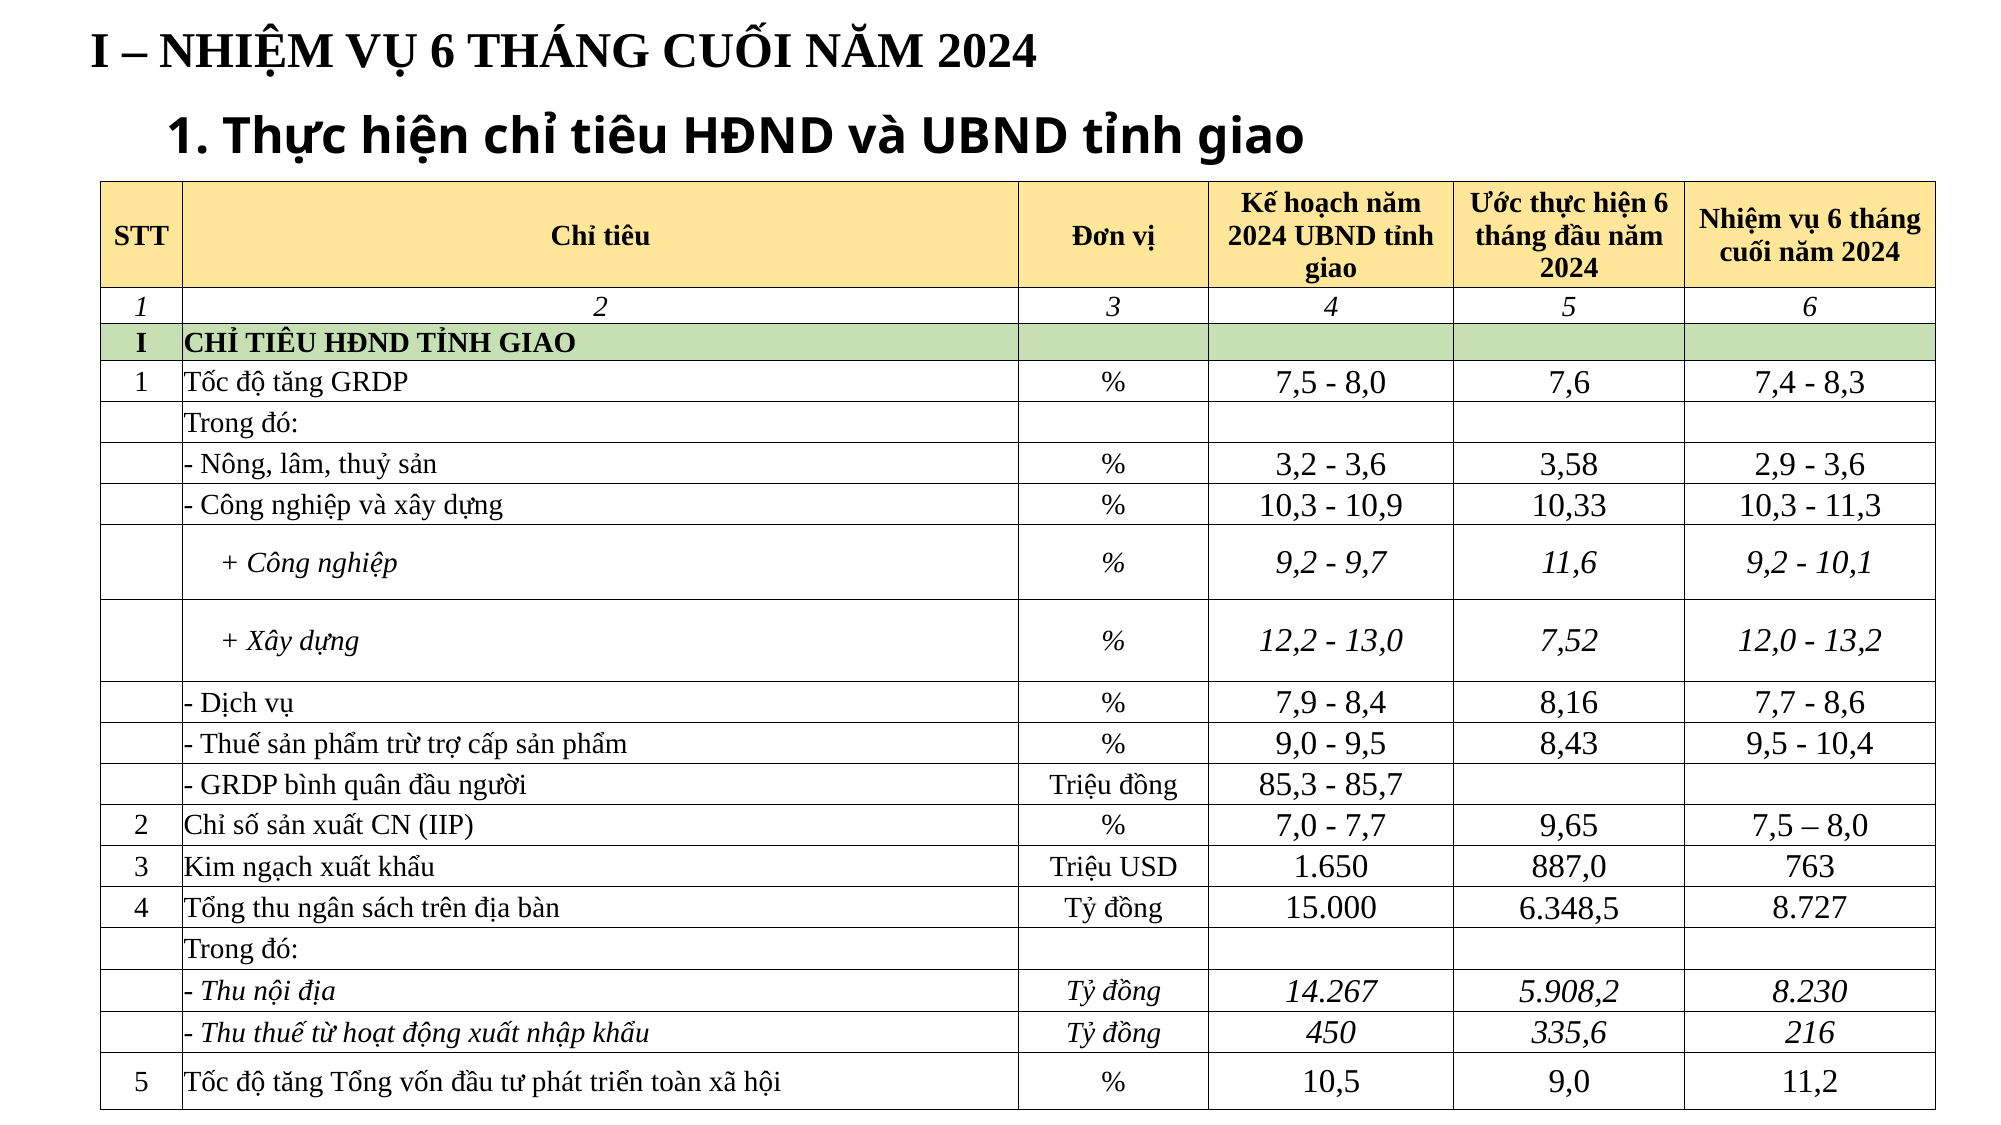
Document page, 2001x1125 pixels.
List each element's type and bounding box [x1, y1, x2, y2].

text_box [0, 0, 1965, 171]
table_cell [1685, 887, 1935, 927]
table_cell [1209, 928, 1453, 969]
table_cell [183, 484, 1018, 524]
table_cell [101, 402, 182, 442]
table_cell [1019, 887, 1208, 927]
table_header [1685, 182, 1935, 287]
table_cell [101, 361, 182, 401]
table_cell [1685, 1053, 1935, 1109]
table_cell [183, 443, 1018, 483]
table_cell [1454, 402, 1684, 442]
table_cell [101, 324, 182, 360]
table_cell [1209, 402, 1453, 442]
table_cell [1019, 846, 1208, 886]
table_cell [1209, 525, 1453, 599]
table_cell [1685, 846, 1935, 886]
table_cell [183, 805, 1018, 845]
table_cell [1685, 1012, 1935, 1052]
table_cell [101, 1012, 182, 1052]
table_cell [183, 361, 1018, 401]
table_cell [183, 723, 1018, 763]
table_cell [101, 1053, 182, 1109]
table_cell [101, 288, 182, 323]
table_cell [1019, 324, 1208, 360]
table_cell [183, 525, 1018, 599]
table_cell [1454, 970, 1684, 1011]
table_cell [1454, 928, 1684, 969]
table_cell [101, 682, 182, 722]
table_cell [183, 887, 1018, 927]
table_cell [1019, 723, 1208, 763]
table_cell [1685, 361, 1935, 401]
table_cell [1019, 443, 1208, 483]
table_cell [1209, 1012, 1453, 1052]
table_cell [101, 846, 182, 886]
table_cell [183, 846, 1018, 886]
table_cell [1454, 805, 1684, 845]
table_cell [1454, 887, 1684, 927]
table_cell [1685, 970, 1935, 1011]
table_cell [1685, 764, 1935, 804]
table_cell [1685, 805, 1935, 845]
table_cell [1209, 1053, 1453, 1109]
table_cell [1454, 600, 1684, 681]
table_cell [1685, 682, 1935, 722]
table_cell [1685, 525, 1935, 599]
table_cell [1209, 970, 1453, 1011]
table_cell [1209, 288, 1453, 323]
table_cell [1209, 682, 1453, 722]
table_cell [183, 600, 1018, 681]
table_cell [1454, 846, 1684, 886]
table_cell [1209, 846, 1453, 886]
table_header [183, 182, 1018, 287]
table_cell [1019, 764, 1208, 804]
table_cell [1685, 723, 1935, 763]
table_cell [1454, 723, 1684, 763]
table_cell [1454, 1012, 1684, 1052]
table_cell [1209, 600, 1453, 681]
table_cell [183, 1012, 1018, 1052]
table_cell [101, 970, 182, 1011]
table_cell [1454, 361, 1684, 401]
table_cell [183, 970, 1018, 1011]
table_cell [1209, 443, 1453, 483]
table_cell [101, 928, 182, 969]
table_cell [1019, 288, 1208, 323]
table_cell [1454, 324, 1684, 360]
table_cell [1019, 928, 1208, 969]
table_cell [1019, 484, 1208, 524]
table_cell [1019, 1053, 1208, 1109]
table_cell [1454, 525, 1684, 599]
table_cell [1209, 484, 1453, 524]
table_cell [183, 324, 1018, 360]
table_cell [1209, 723, 1453, 763]
table_cell [183, 288, 1018, 323]
table_cell [1209, 361, 1453, 401]
table_cell [183, 928, 1018, 969]
table_cell [1019, 805, 1208, 845]
table_cell [1685, 288, 1935, 323]
table_cell [1685, 600, 1935, 681]
table_cell [1454, 1053, 1684, 1109]
table_cell [1019, 682, 1208, 722]
table_cell [1209, 805, 1453, 845]
table_cell [1209, 764, 1453, 804]
table_cell [1454, 682, 1684, 722]
table_cell [183, 764, 1018, 804]
table_cell [101, 887, 182, 927]
table_cell [101, 443, 182, 483]
table_cell [1019, 402, 1208, 442]
table_cell [1454, 443, 1684, 483]
table_cell [1685, 928, 1935, 969]
table_cell [101, 484, 182, 524]
table_cell [1685, 402, 1935, 442]
table_cell [183, 402, 1018, 442]
table_cell [101, 600, 182, 681]
table_cell [1685, 443, 1935, 483]
table_cell [1454, 484, 1684, 524]
table_cell [101, 805, 182, 845]
table_cell [101, 525, 182, 599]
table_cell [1209, 324, 1453, 360]
table_header [101, 182, 182, 287]
table_header [1454, 182, 1684, 287]
table_header [1019, 182, 1208, 287]
table_cell [101, 723, 182, 763]
table_cell [1454, 764, 1684, 804]
table_cell [183, 1053, 1018, 1109]
table_cell [1685, 484, 1935, 524]
table_cell [1019, 970, 1208, 1011]
table_cell [1019, 1012, 1208, 1052]
table_cell [101, 764, 182, 804]
table_cell [1019, 525, 1208, 599]
table_cell [1685, 324, 1935, 360]
table_header [1209, 182, 1453, 287]
table_cell [1019, 600, 1208, 681]
table_cell [1209, 887, 1453, 927]
table_cell [1019, 361, 1208, 401]
table_cell [1454, 288, 1684, 323]
table_cell [183, 682, 1018, 722]
